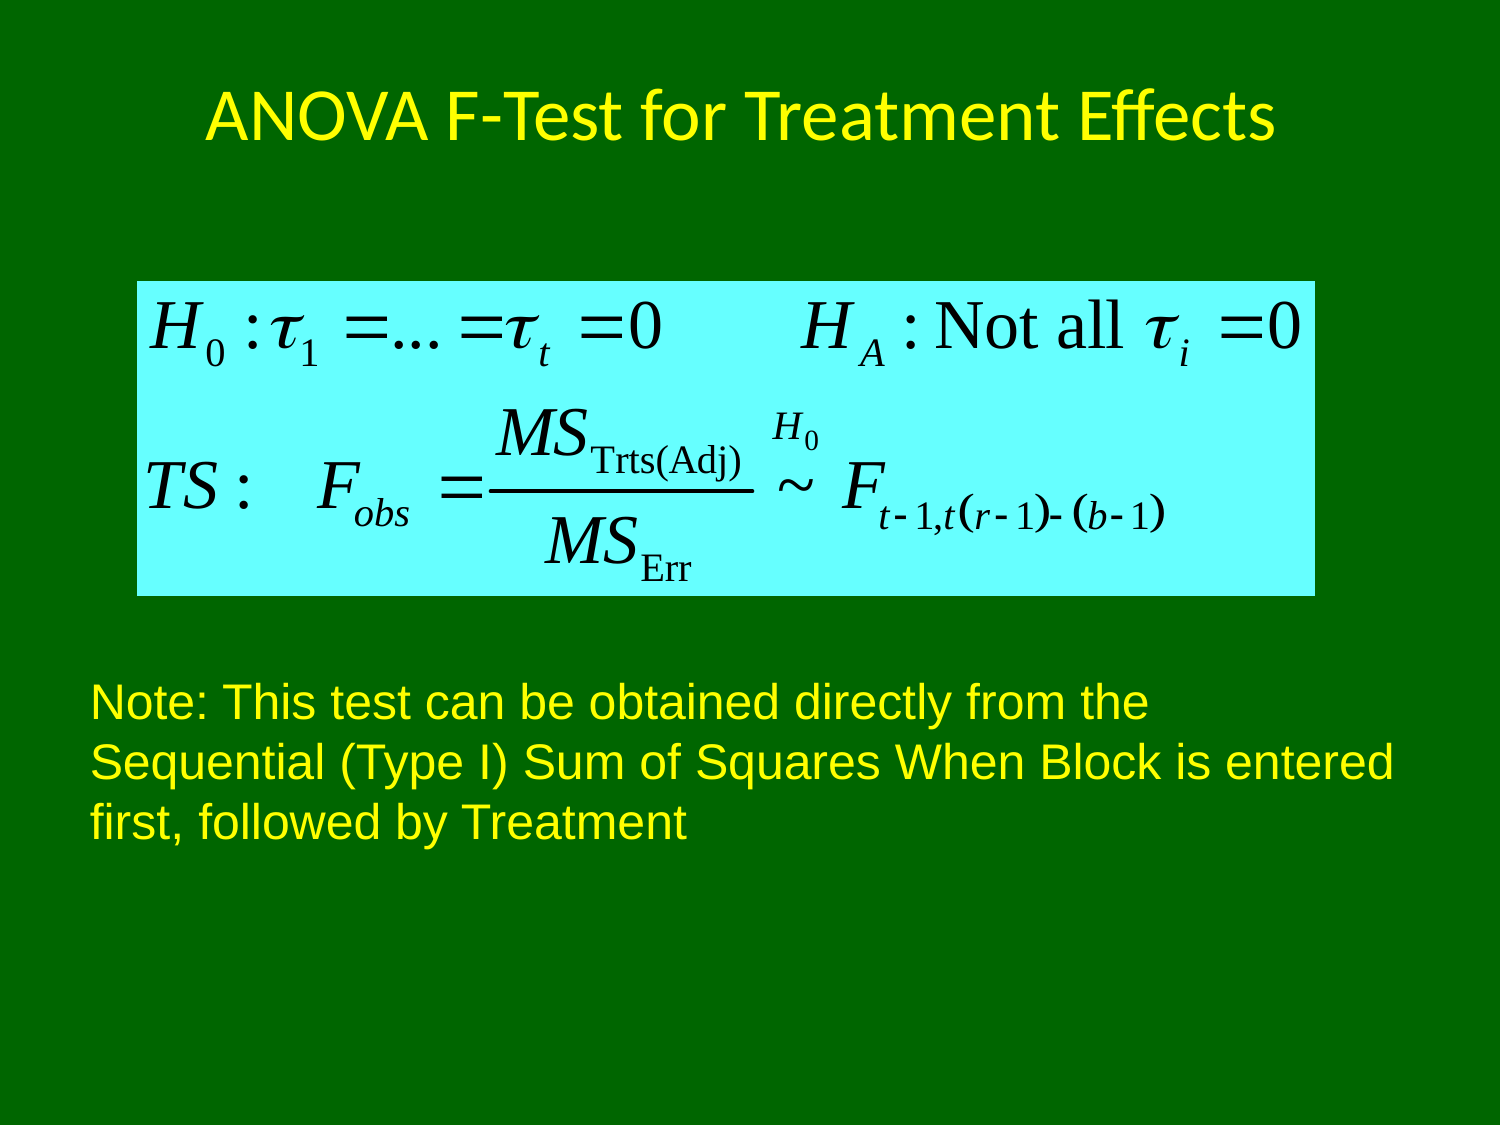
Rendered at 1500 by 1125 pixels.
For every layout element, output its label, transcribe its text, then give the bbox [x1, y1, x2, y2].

title ANOVA F-Test for Treatment Effects [75, 45, 1425, 175]
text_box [137, 280, 1315, 596]
text_box Note: This test can be obtained directly from the Sequential (Type I) Sum of Squares When Block is entered first, followed by Treatment [74, 662, 1413, 858]
